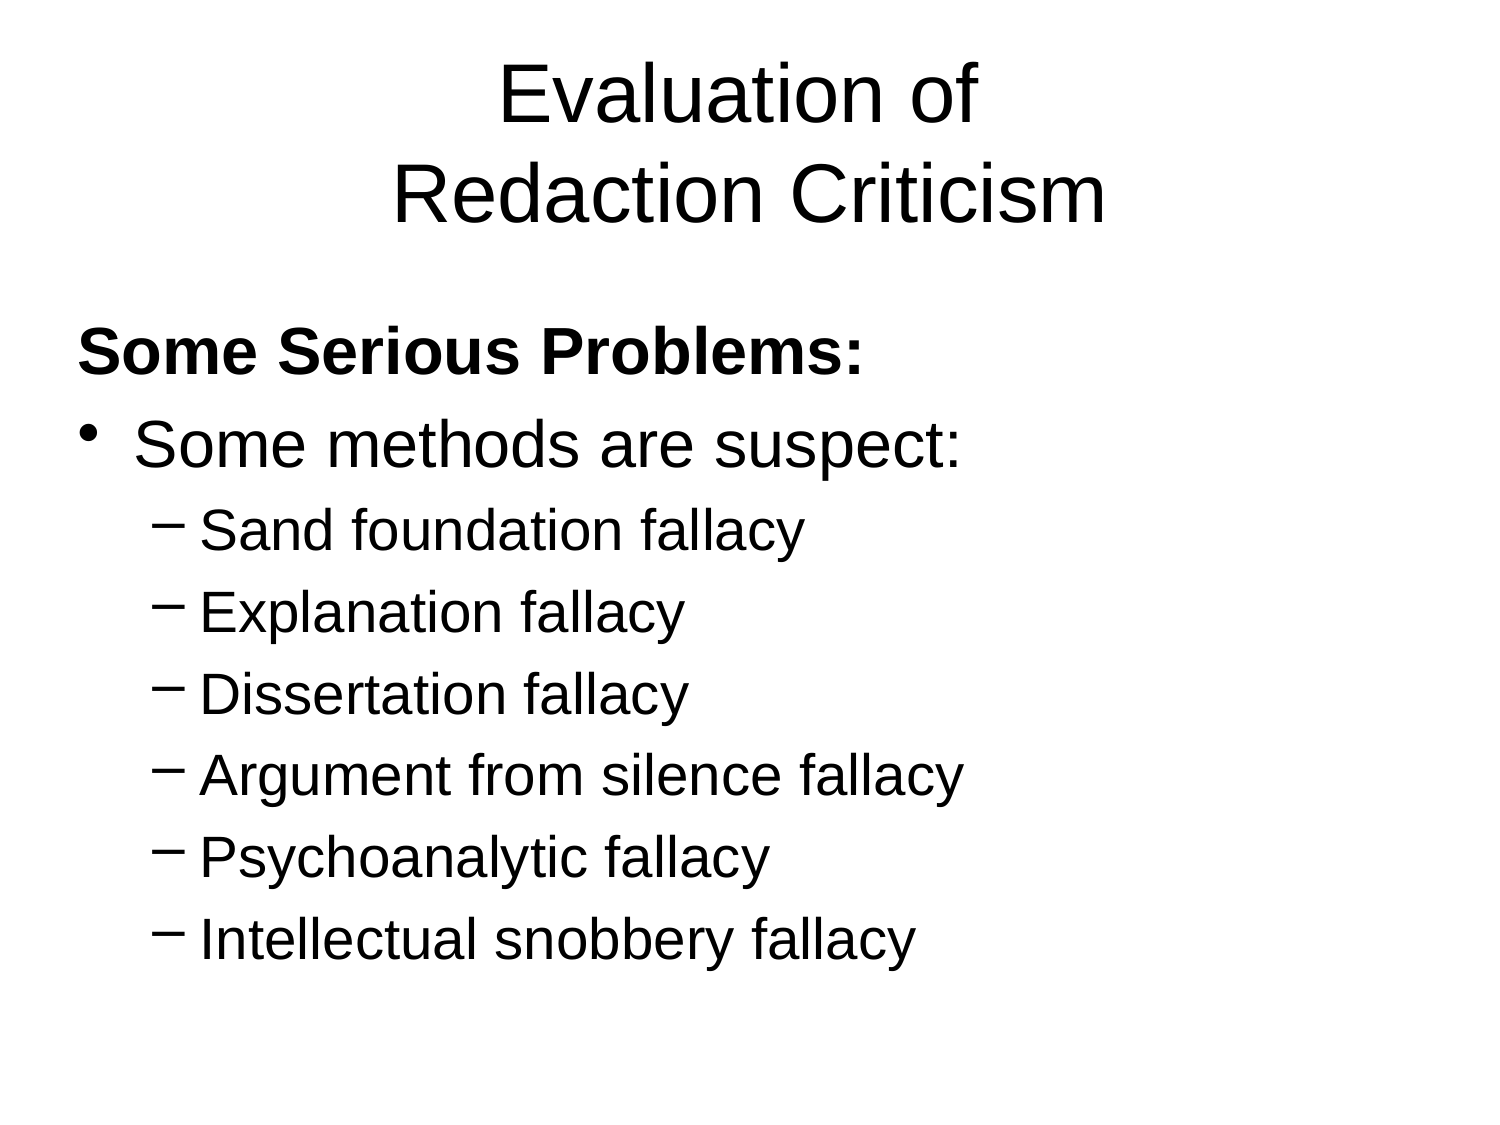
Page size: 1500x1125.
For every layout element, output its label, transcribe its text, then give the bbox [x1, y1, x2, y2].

list Some Serious Problems: Some methods are suspect: Sand foundation fallacy Explanation fallacy Dissertation fallacy Argument from silence fallacy Psychoanalytic fallacy Intellectual snobbery fallacy [62, 299, 1413, 1043]
title Evaluation of Redaction Criticism [75, 45, 1425, 233]
